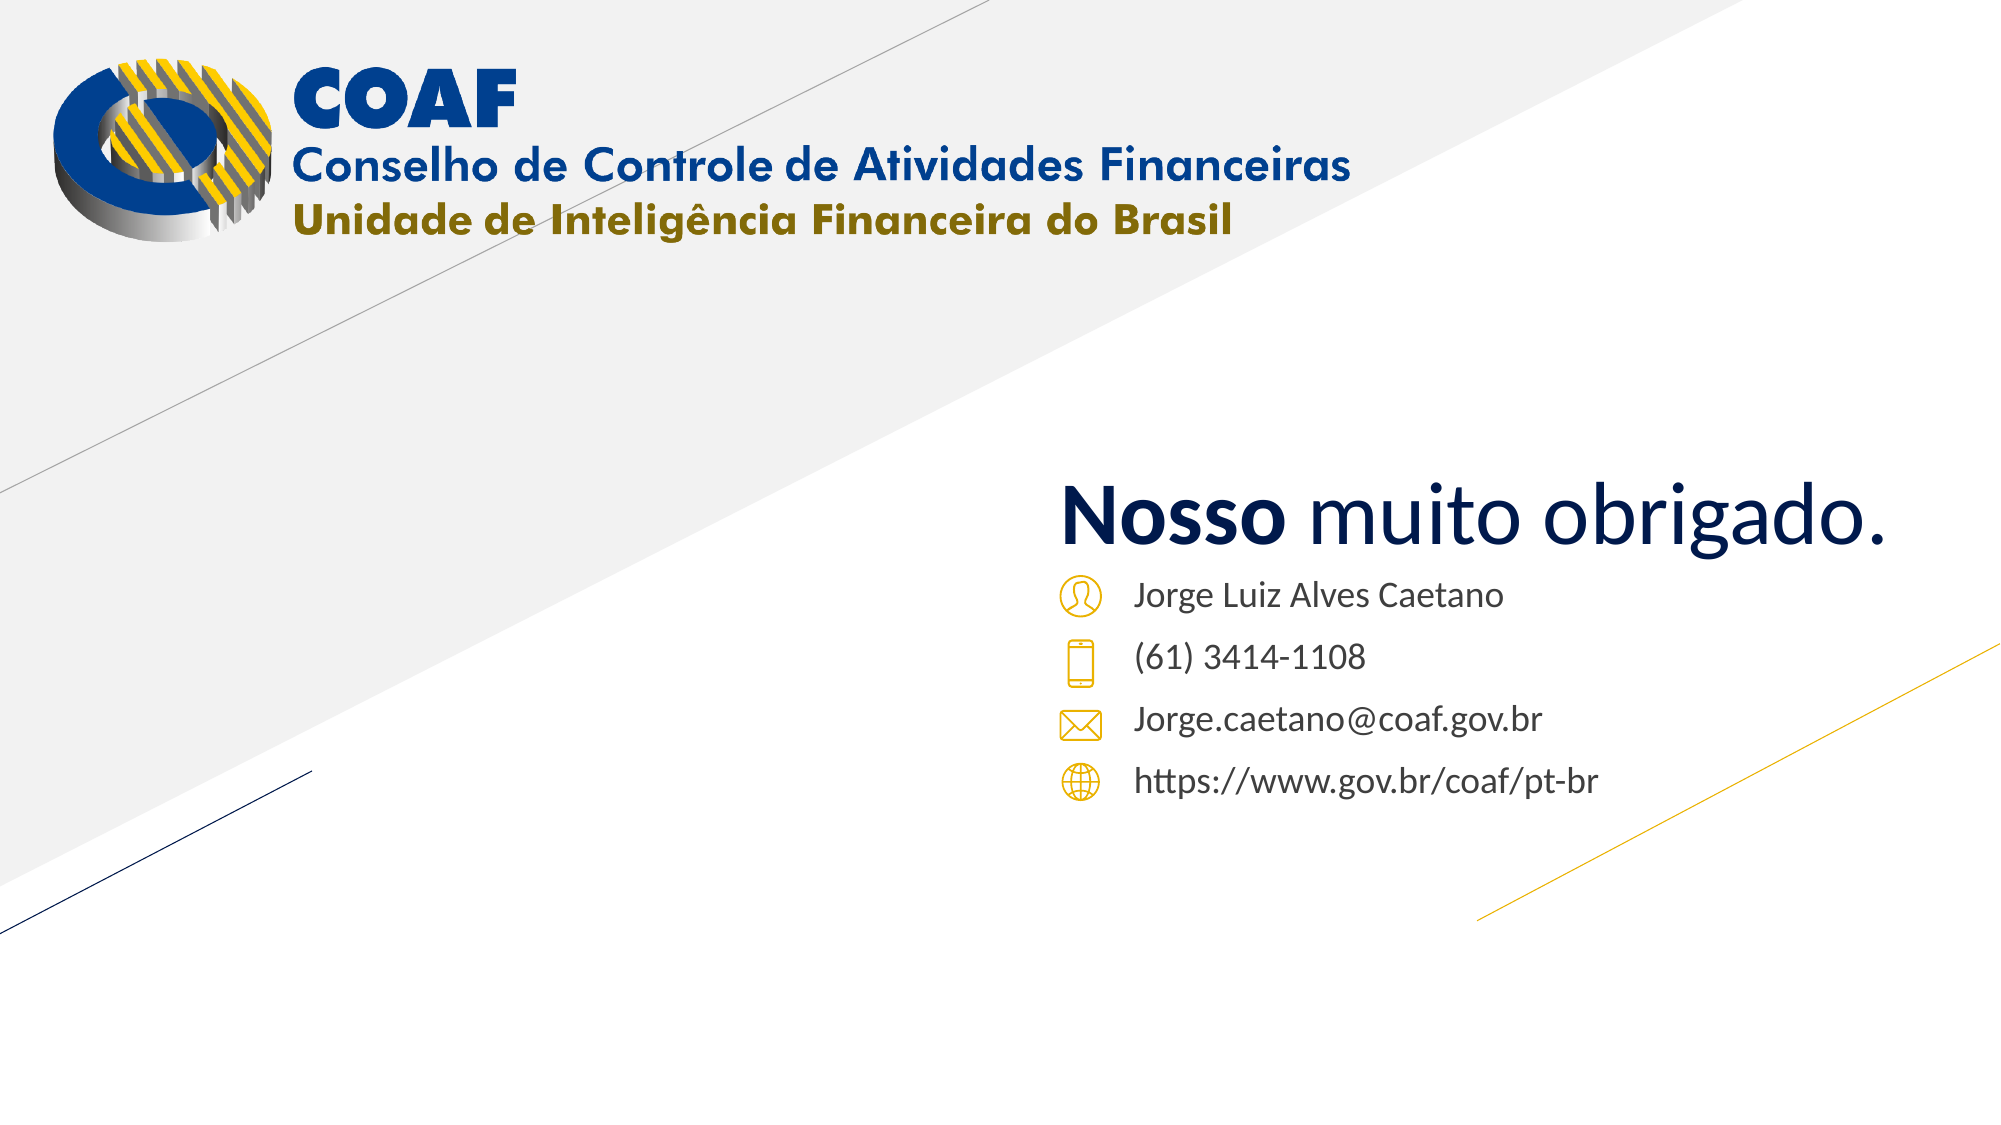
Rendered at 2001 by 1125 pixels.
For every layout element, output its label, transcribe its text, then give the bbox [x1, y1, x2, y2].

title Nosso muito obrigado. [1045, 298, 1952, 564]
list Jorge.caetano@coaf.gov.br [1119, 691, 1685, 740]
list https://www.gov.br/coaf/pt-br [1119, 753, 1685, 801]
list Jorge Luiz Alves Caetano [1119, 567, 1685, 615]
list (61) 3414-1108 [1119, 629, 1685, 678]
picture [53, 58, 1350, 243]
